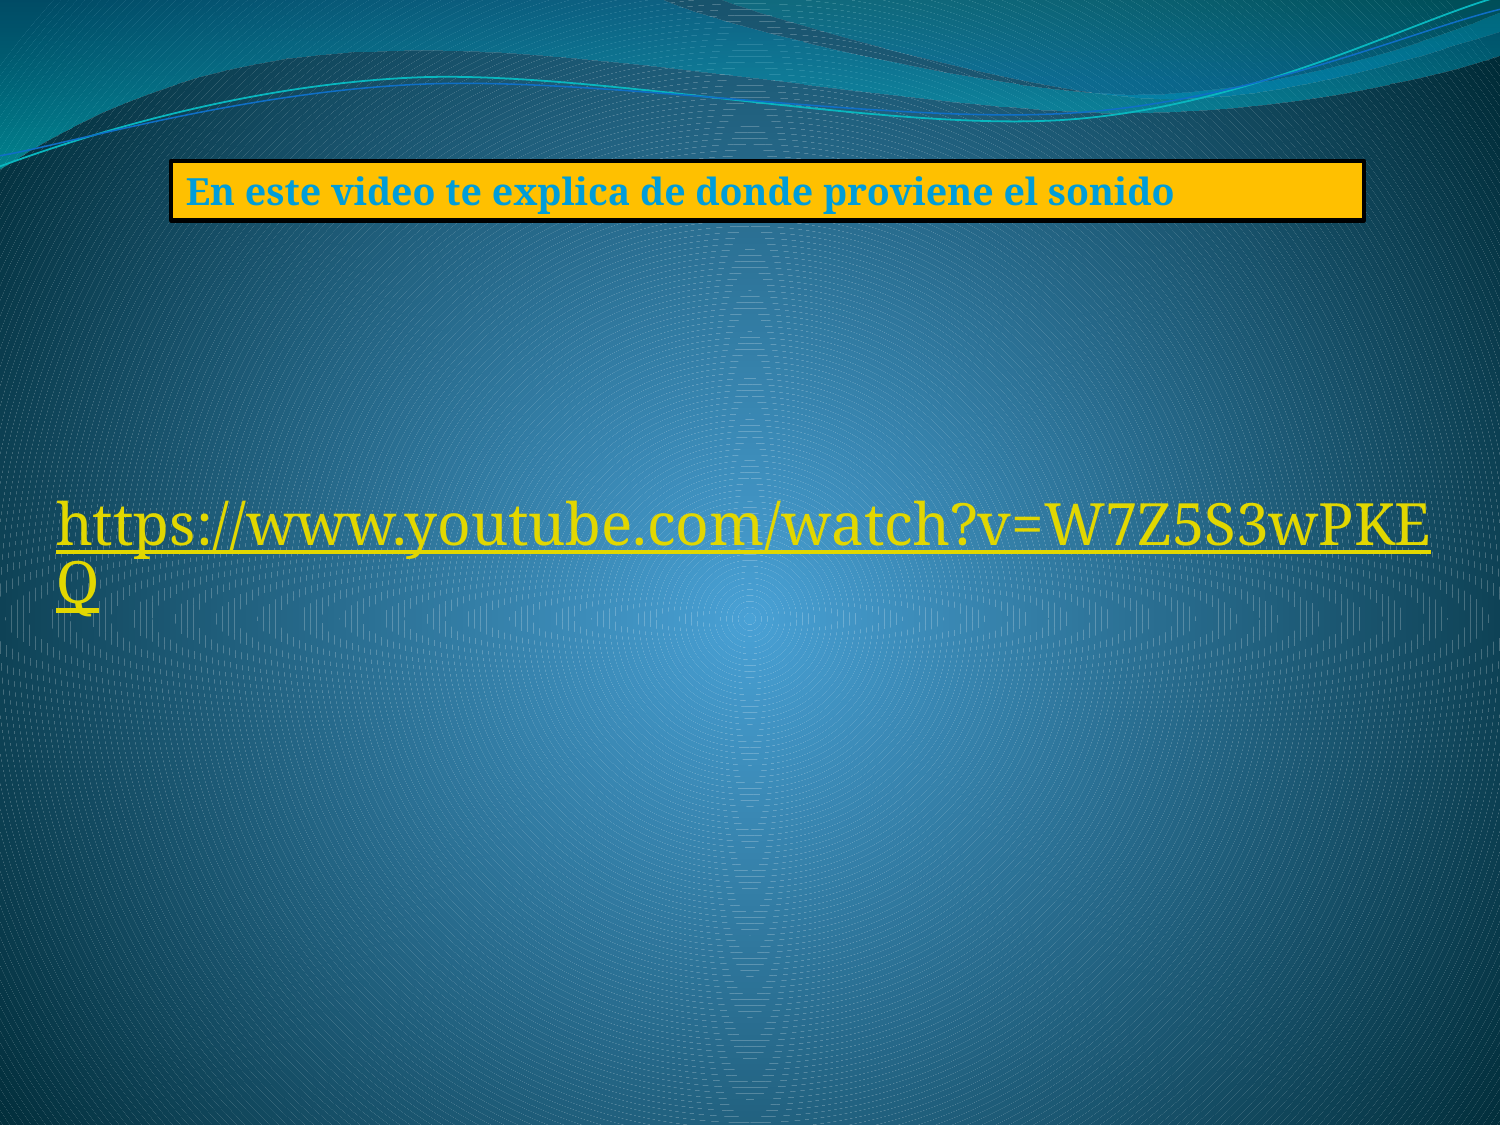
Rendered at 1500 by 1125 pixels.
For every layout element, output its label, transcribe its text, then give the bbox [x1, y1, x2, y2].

text_box En este video te explica de donde proviene el sonido [169, 159, 1366, 223]
text_box https://www.youtube.com/watch?v=W7Z5S3wPKEQ [41, 479, 1471, 574]
